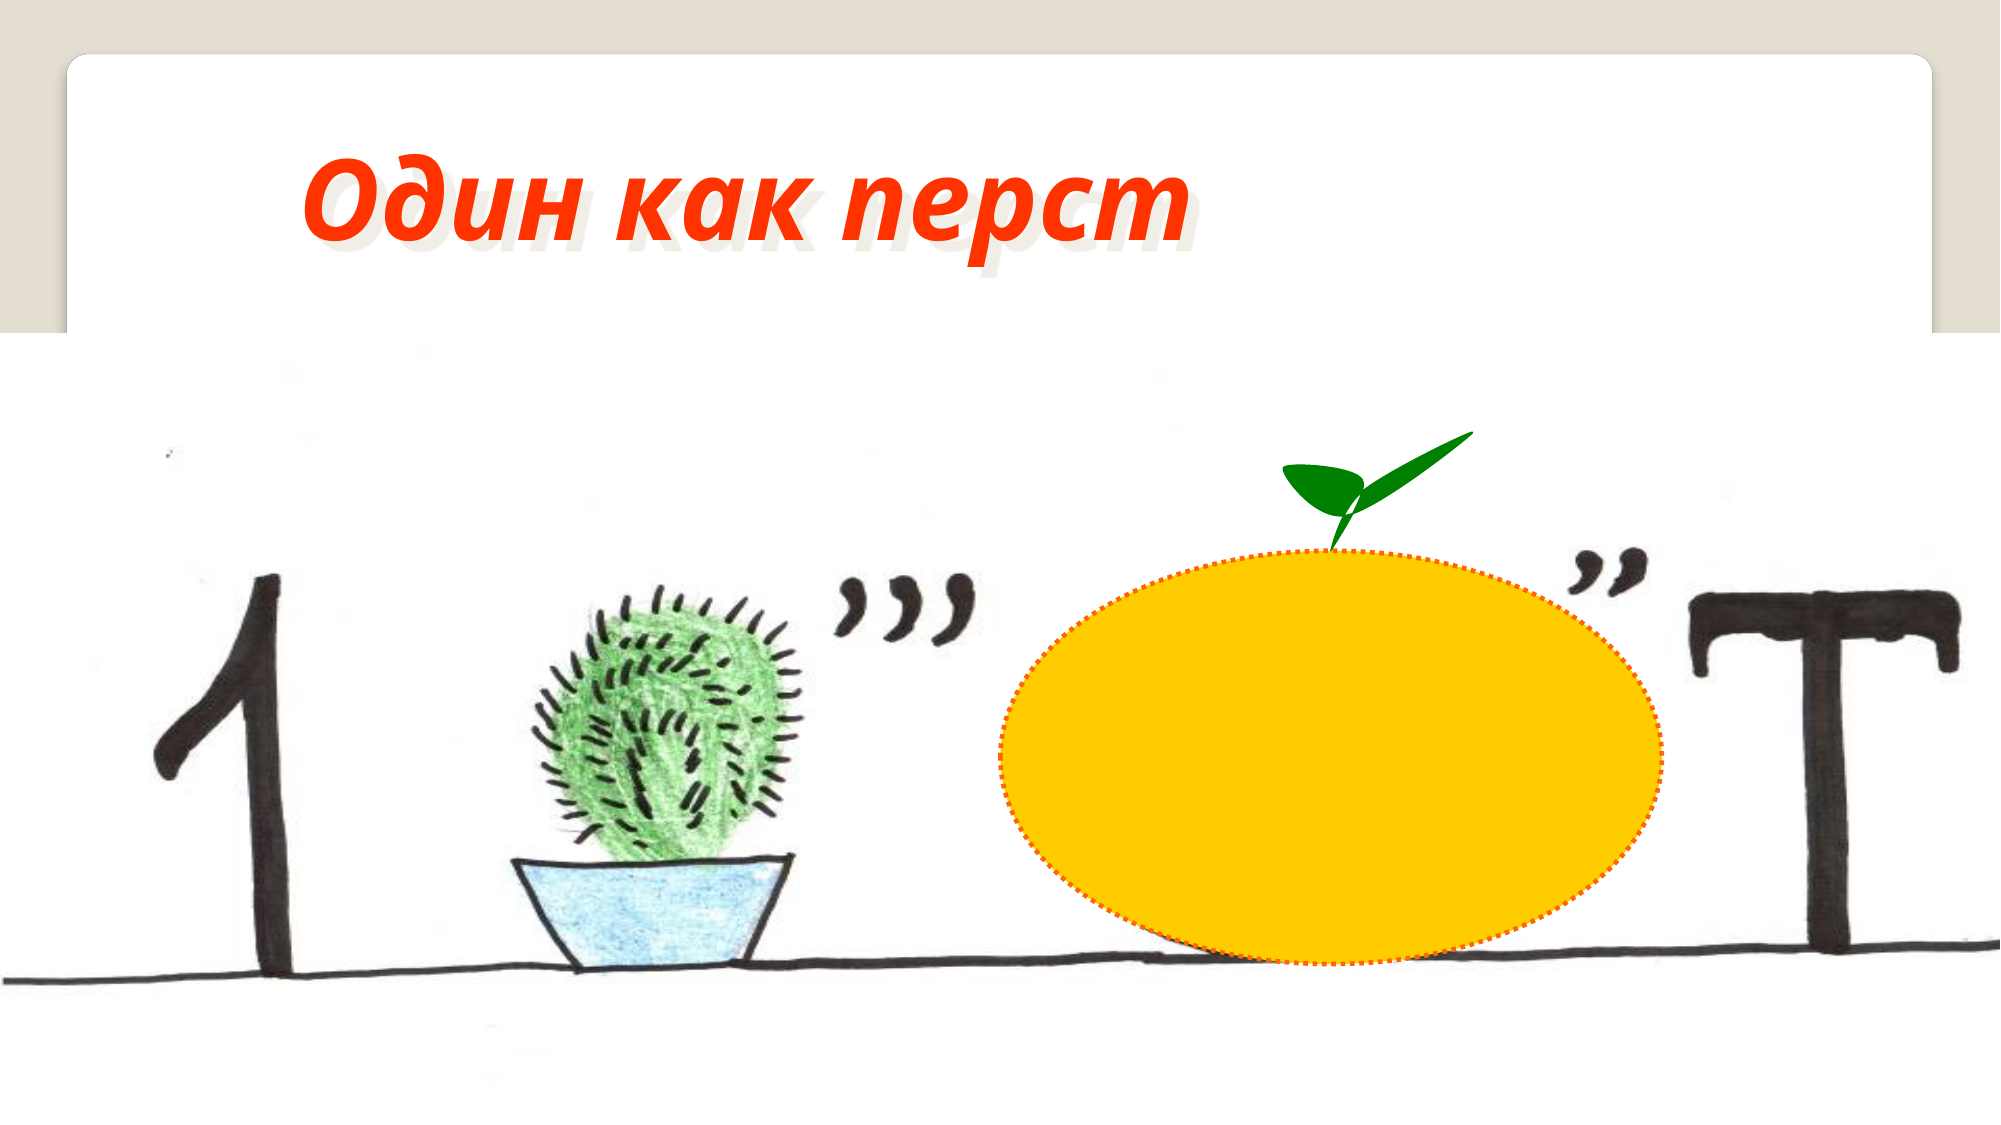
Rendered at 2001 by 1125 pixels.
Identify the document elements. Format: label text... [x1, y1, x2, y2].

text_box Один как перст [283, 120, 1607, 271]
picture [0, 332, 2000, 1125]
